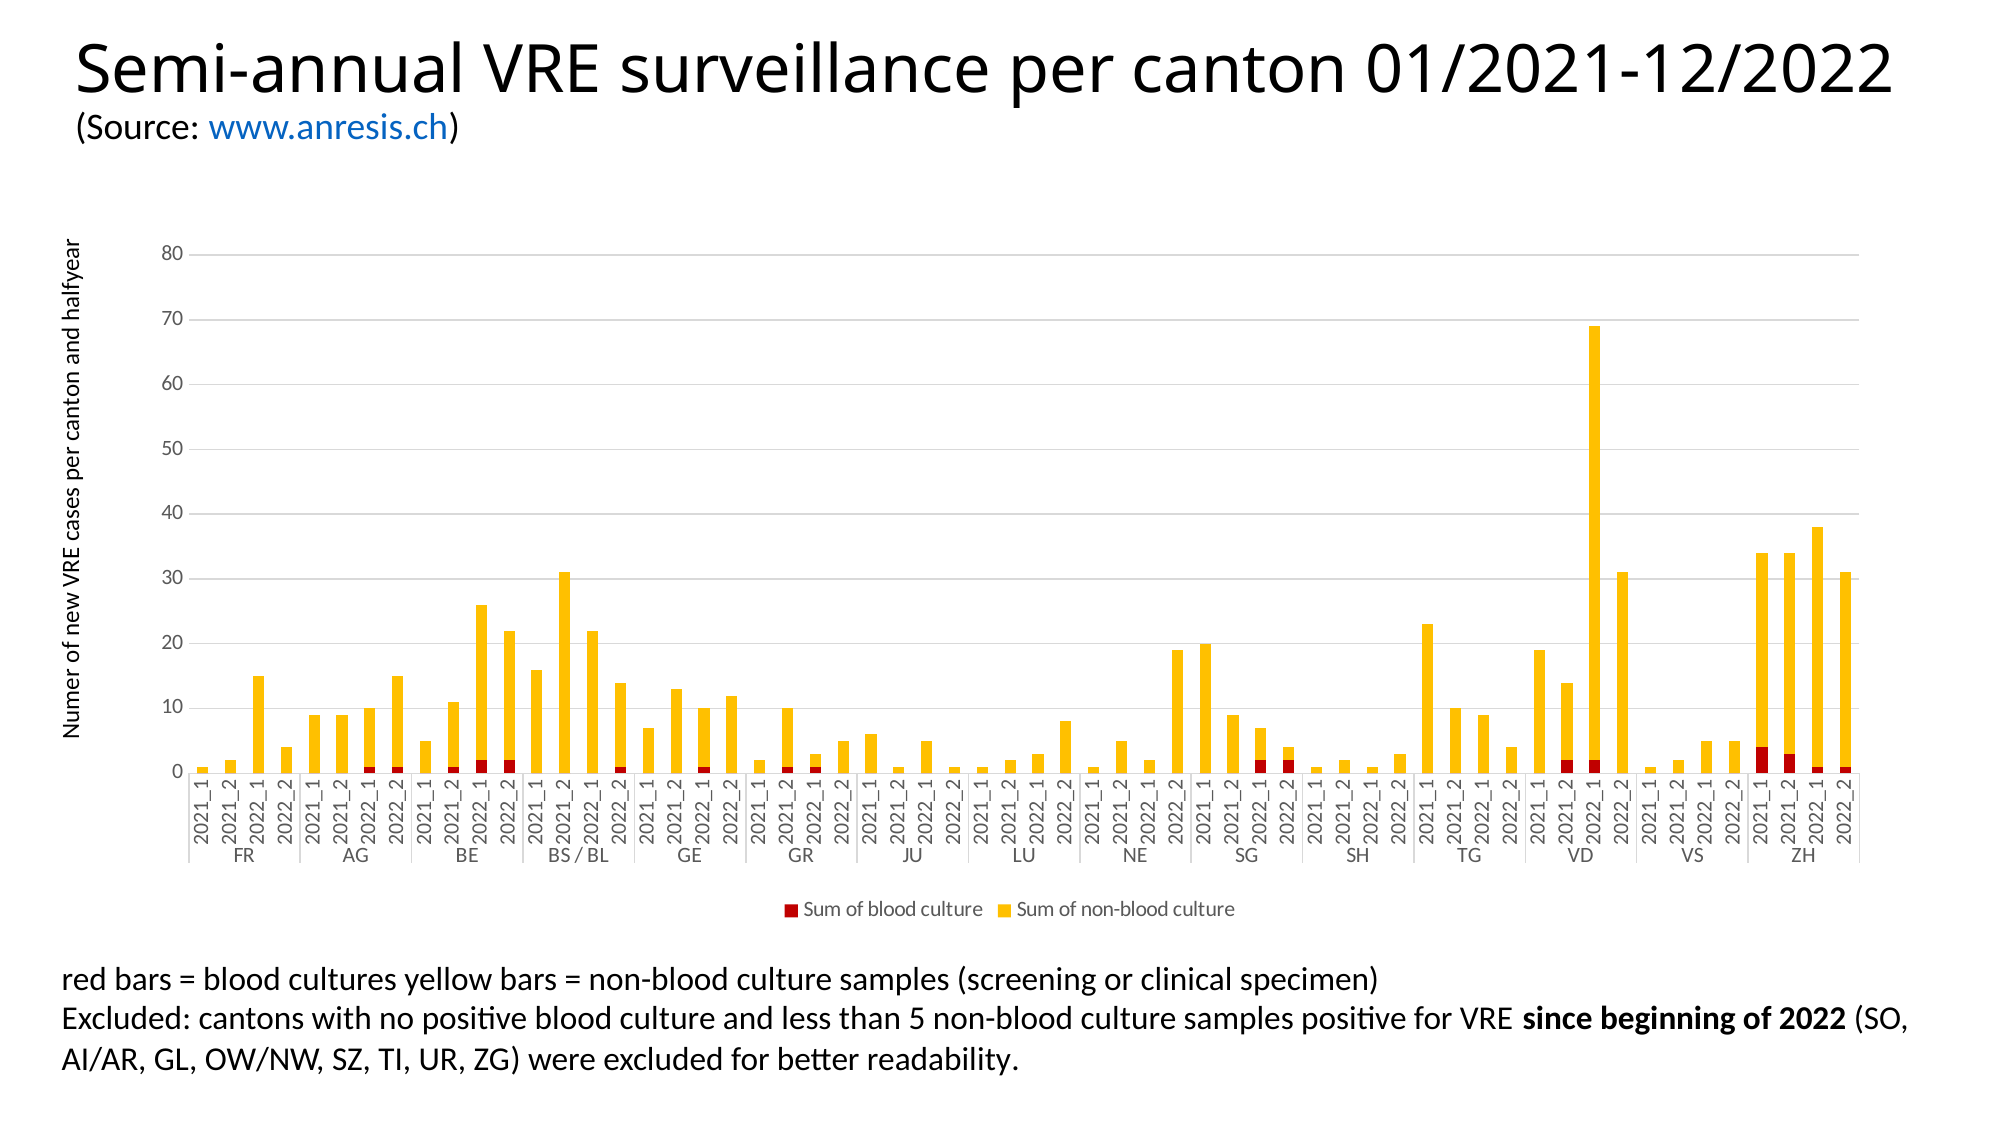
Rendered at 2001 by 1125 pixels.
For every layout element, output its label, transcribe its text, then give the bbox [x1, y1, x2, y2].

title Semi-annual VRE surveillance per canton 01/2021-12/2022 (Source: www.anresis.ch) [60, 39, 1920, 143]
text_box Numer of new VRE cases per canton and halfyear [46, 159, 92, 819]
text_box red bars = blood cultures yellow bars = non-blood culture samples (screening or clinical specimen) Excluded: cantons with no positive blood culture and less than 5 non-blood culture samples positive for VRE since beginning of 2022 (SO, AI/AR, GL, OW/NW, SZ, TI, UR, ZG) were excluded for better readability. [46, 949, 1971, 1084]
chart [125, 229, 1895, 929]
